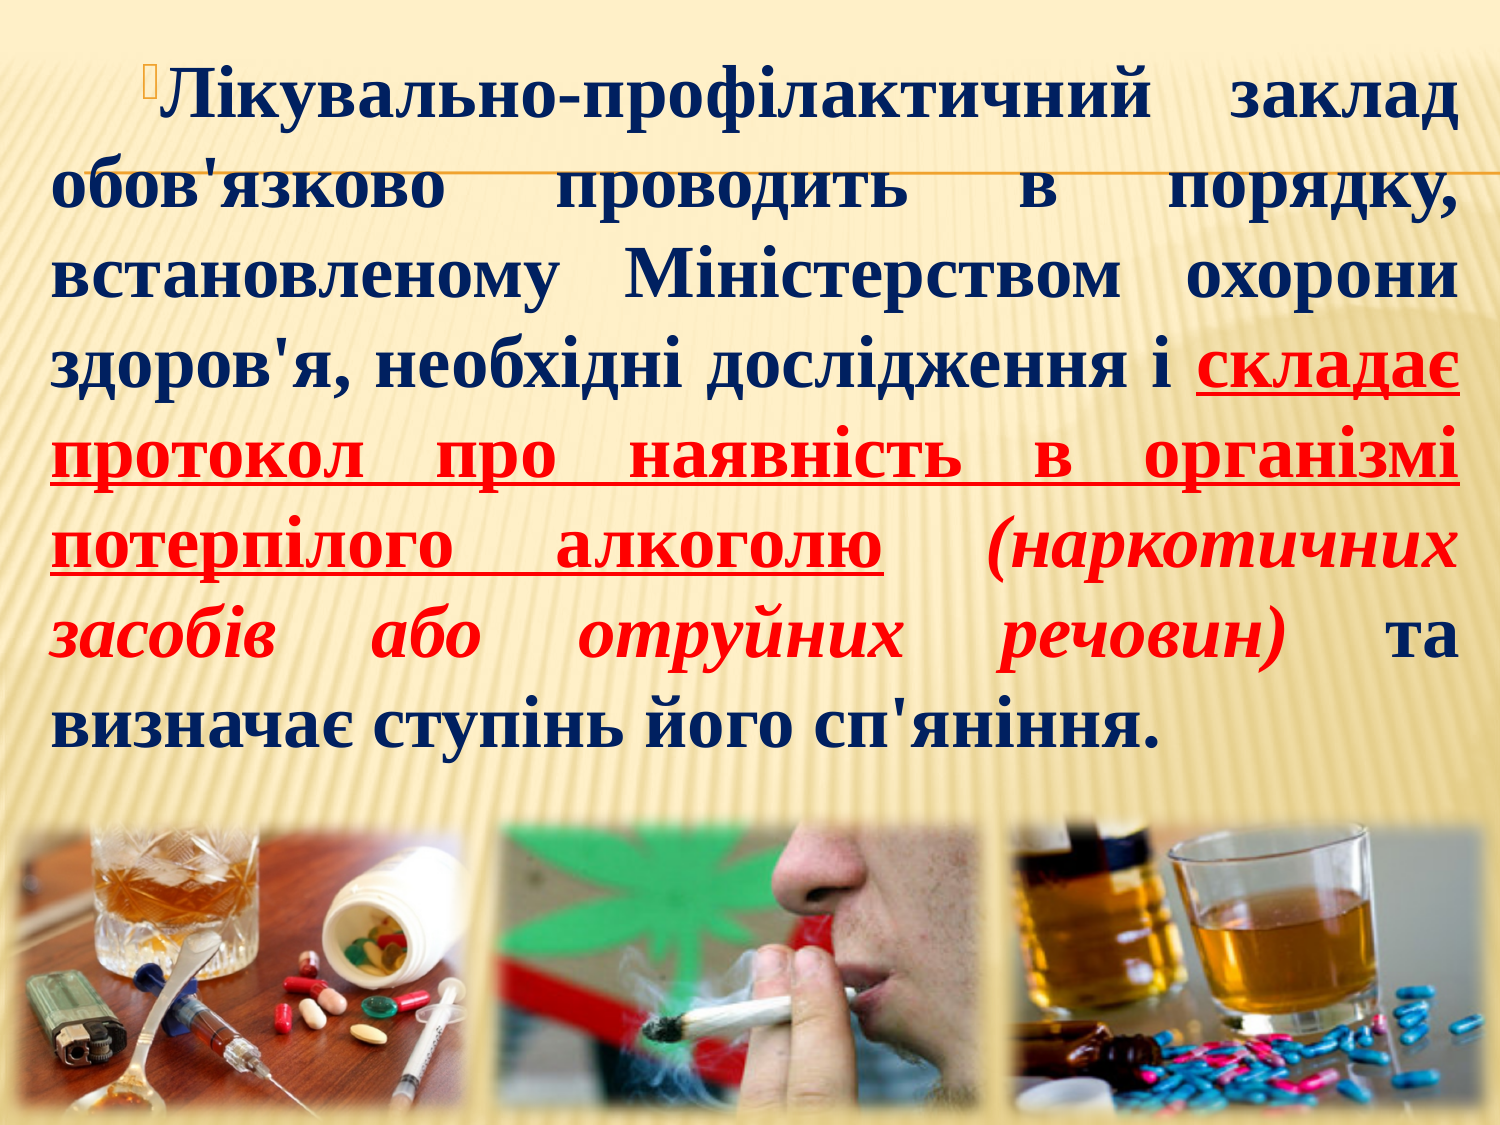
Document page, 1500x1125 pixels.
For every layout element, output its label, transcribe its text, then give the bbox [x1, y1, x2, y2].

list Лікувально-профілактичний заклад обов'язково проводить в порядку, встановленому Міністерством охорони здоров'я, необхідні дослідження і складає протокол про наявність в організмі потерпілого алкоголю (наркотичних засобів або отруйних речовин) та визначає ступінь його сп'яніння. [35, 35, 1475, 809]
picture [0, 808, 1500, 1125]
